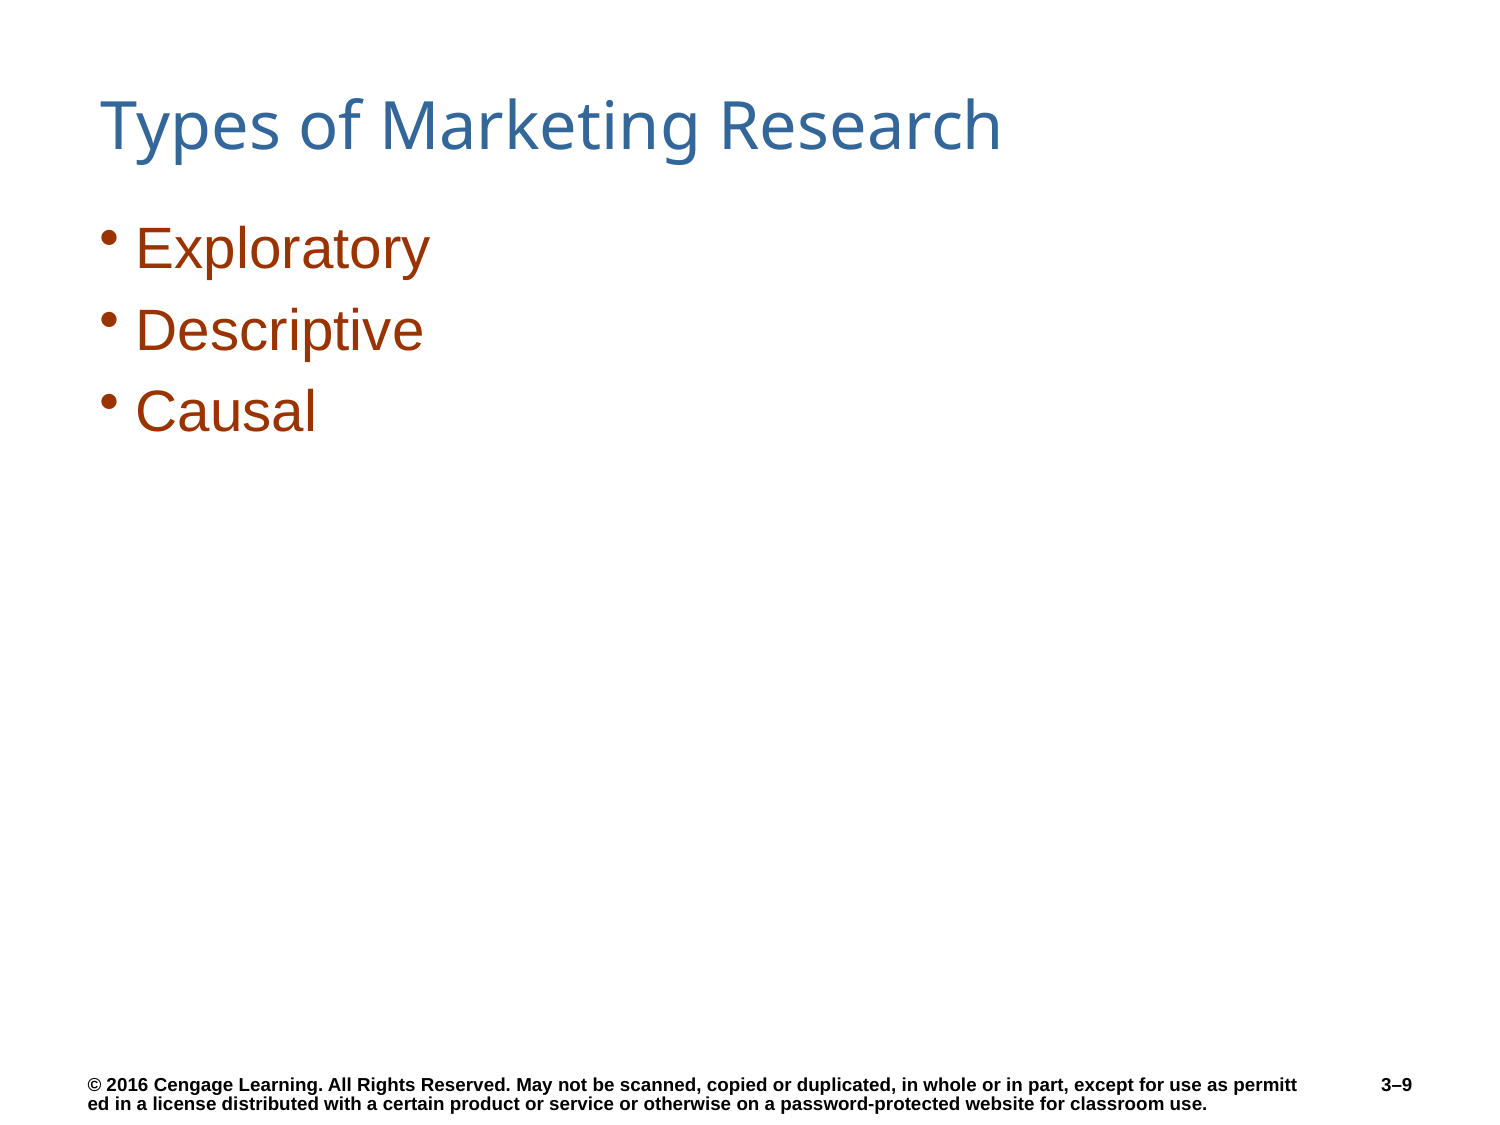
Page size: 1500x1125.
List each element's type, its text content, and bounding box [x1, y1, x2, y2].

list Exploratory Descriptive Causal [84, 202, 1414, 1013]
footer © 2016 Cengage Learning. All Rights Reserved. May not be scanned, copied or duplicated, in whole or in part, except for use as permitted in a license distributed with a certain product or service or otherwise on a password-protected website for classroom use. [87, 1057, 1050, 1103]
slide_number 3–9 [1050, 1042, 1413, 1103]
title Types of Marketing Research [85, 75, 1411, 171]
